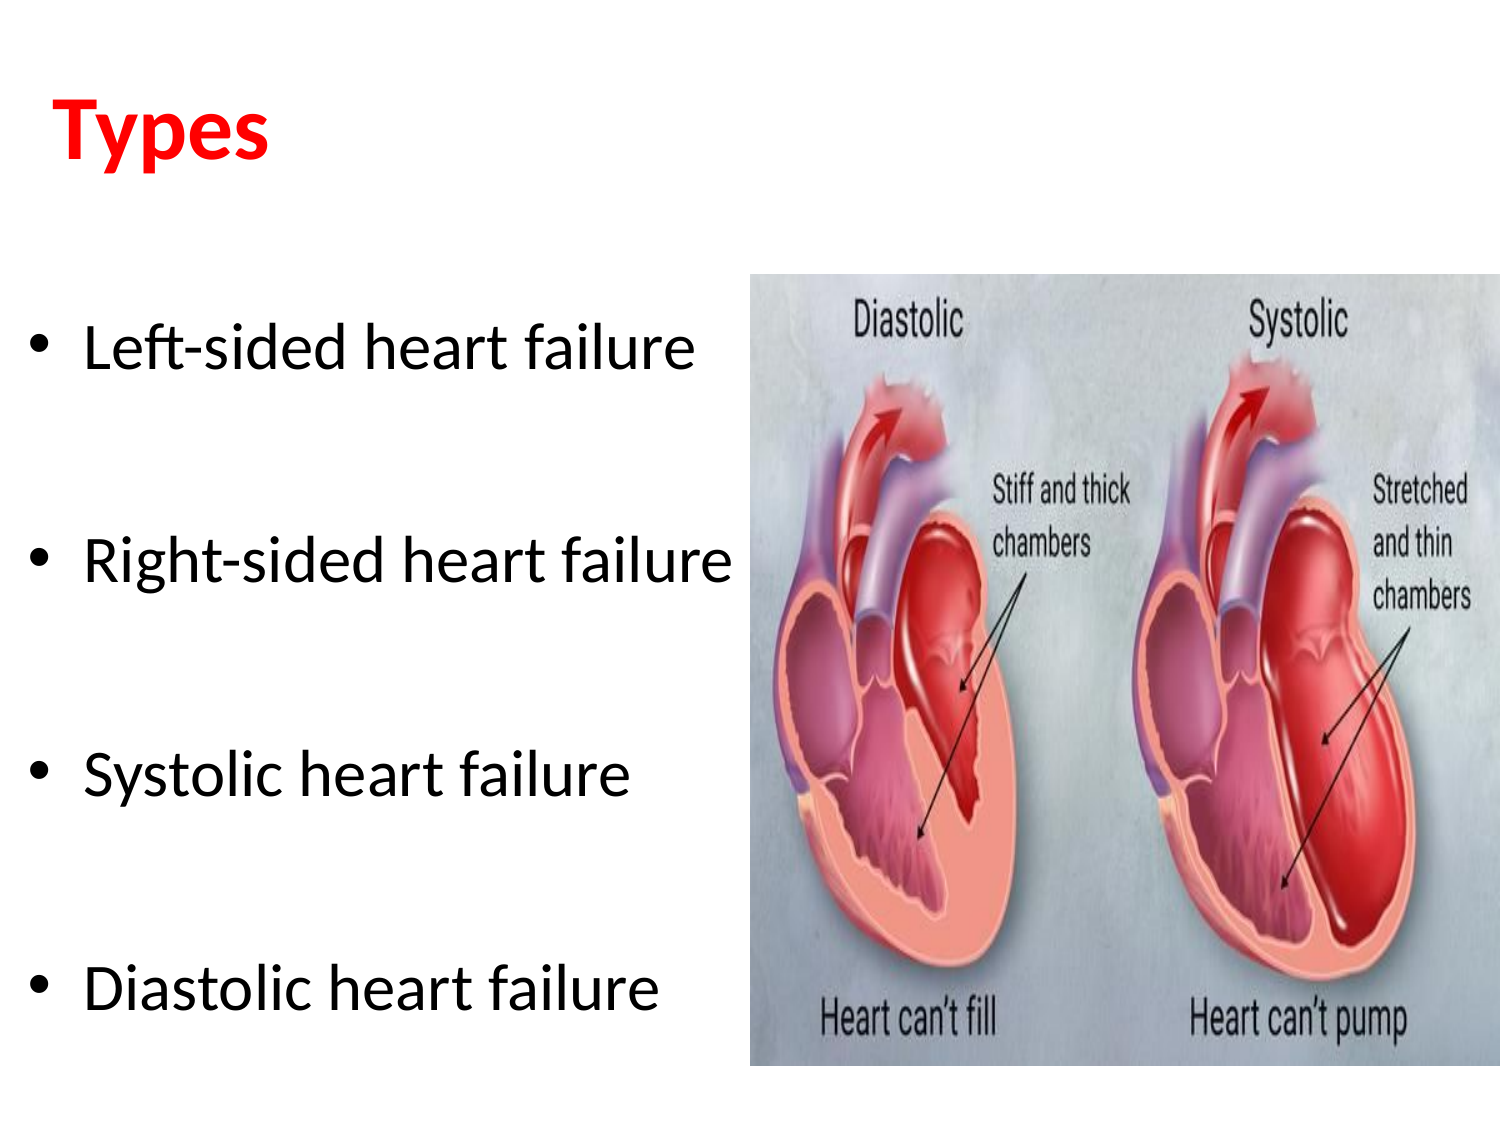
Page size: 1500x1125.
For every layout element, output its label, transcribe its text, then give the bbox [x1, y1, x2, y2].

list Left-sided heart failure Right-sided heart failure Systolic heart failure Diastolic heart failure [12, 174, 1425, 1088]
title Types [37, 45, 1475, 200]
picture [749, 274, 1500, 1066]
